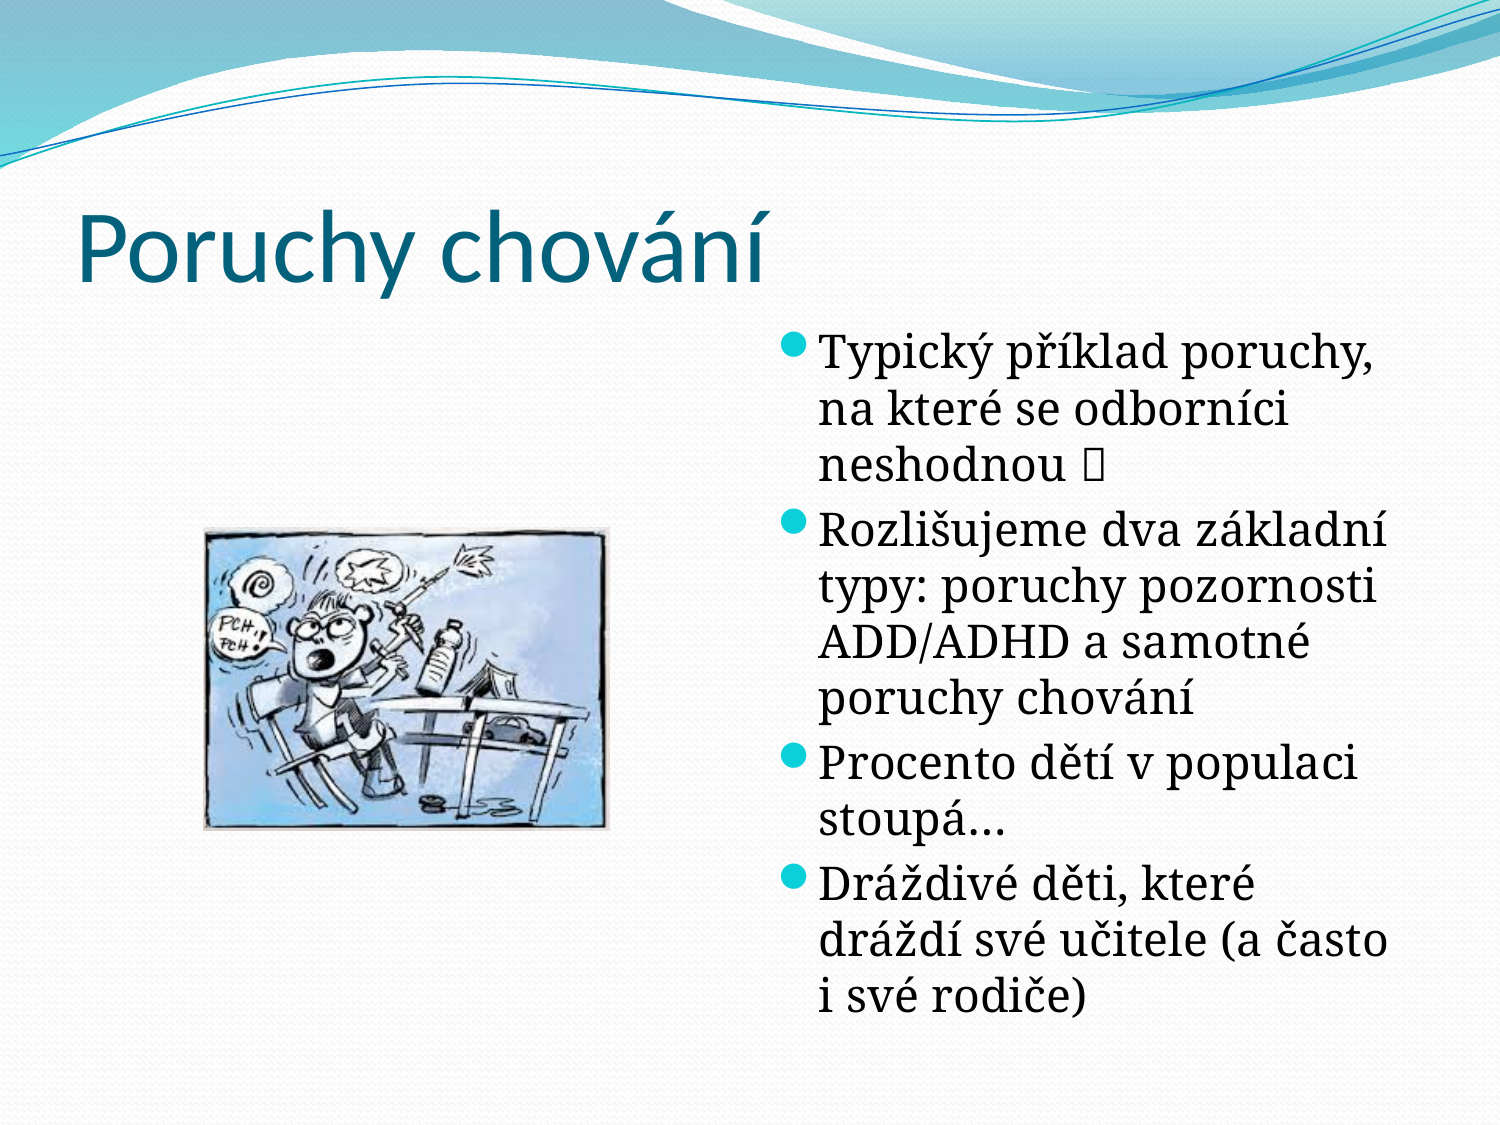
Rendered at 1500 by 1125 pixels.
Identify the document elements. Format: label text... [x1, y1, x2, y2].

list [202, 526, 610, 831]
title Poruchy chování [75, 115, 1425, 303]
list Typický příklad poruchy, na které se odborníci neshodnou  Rozlišujeme dva základní typy: poruchy pozornosti ADD/ADHD a samotné poruchy chování Procento dětí v populaci stoupá… Dráždivé děti, které dráždí své učitele (a často i své rodiče) [762, 314, 1425, 1043]
